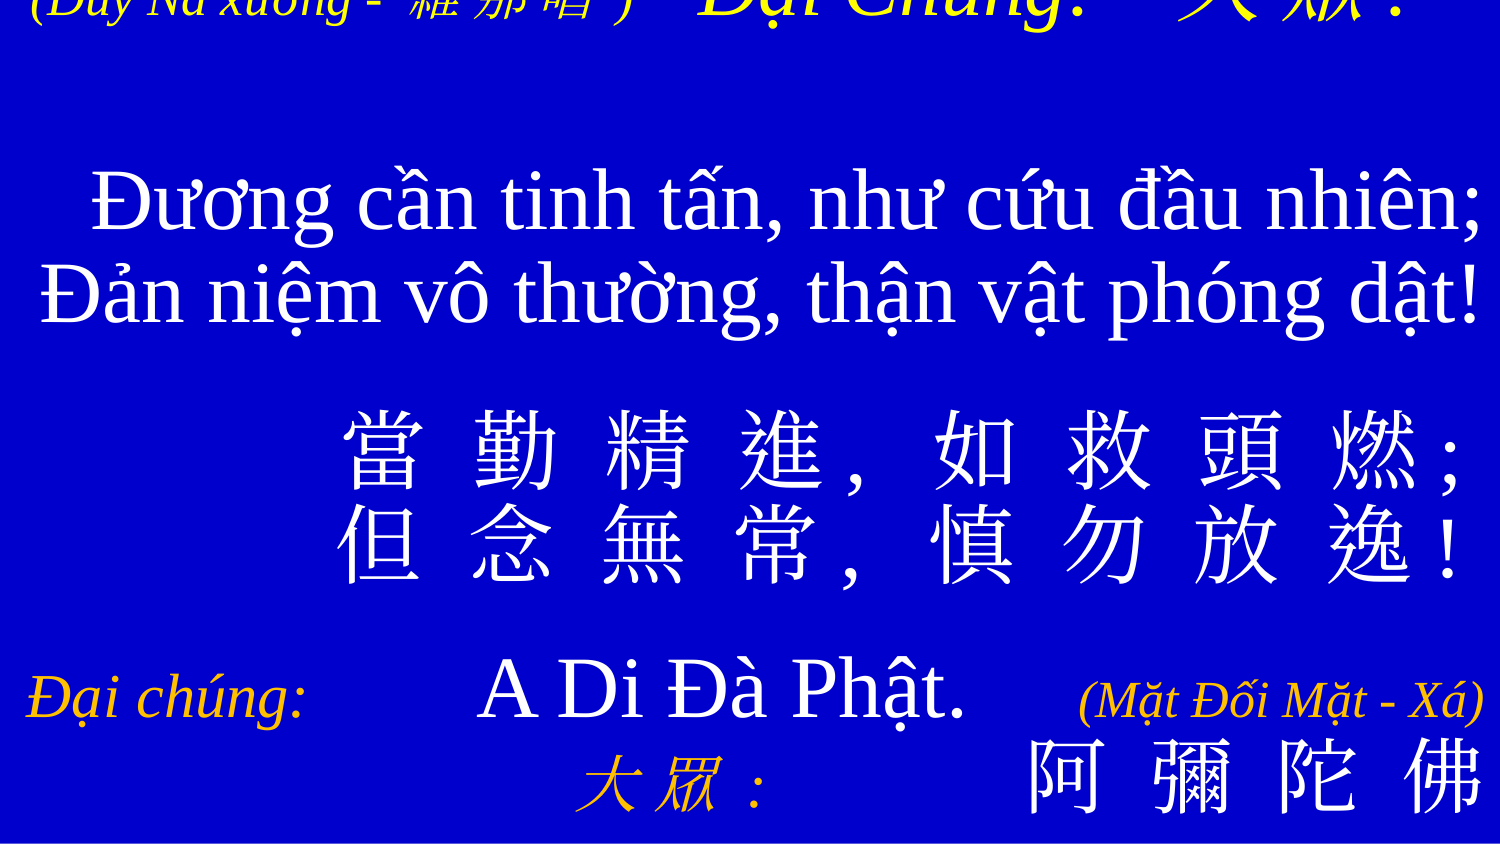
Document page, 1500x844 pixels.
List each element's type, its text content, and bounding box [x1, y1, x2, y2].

list (Duy Na xướng - 維 那 唱 ) Đại Chúng! 大 眾! Đương cần tinh tấn, như cứu đầu nhiên; Đản niệm vô thường, thận vật phóng dật! 當 勤 精 進, 如 救 頭 燃; 但 念 無 常, 慎 勿 放 逸! Đại chúng: A Di Đà Phật. (Mặt Đối Mặt - Xá) 大 眾 : 阿 彌 陀 佛 [0, 0, 1500, 844]
